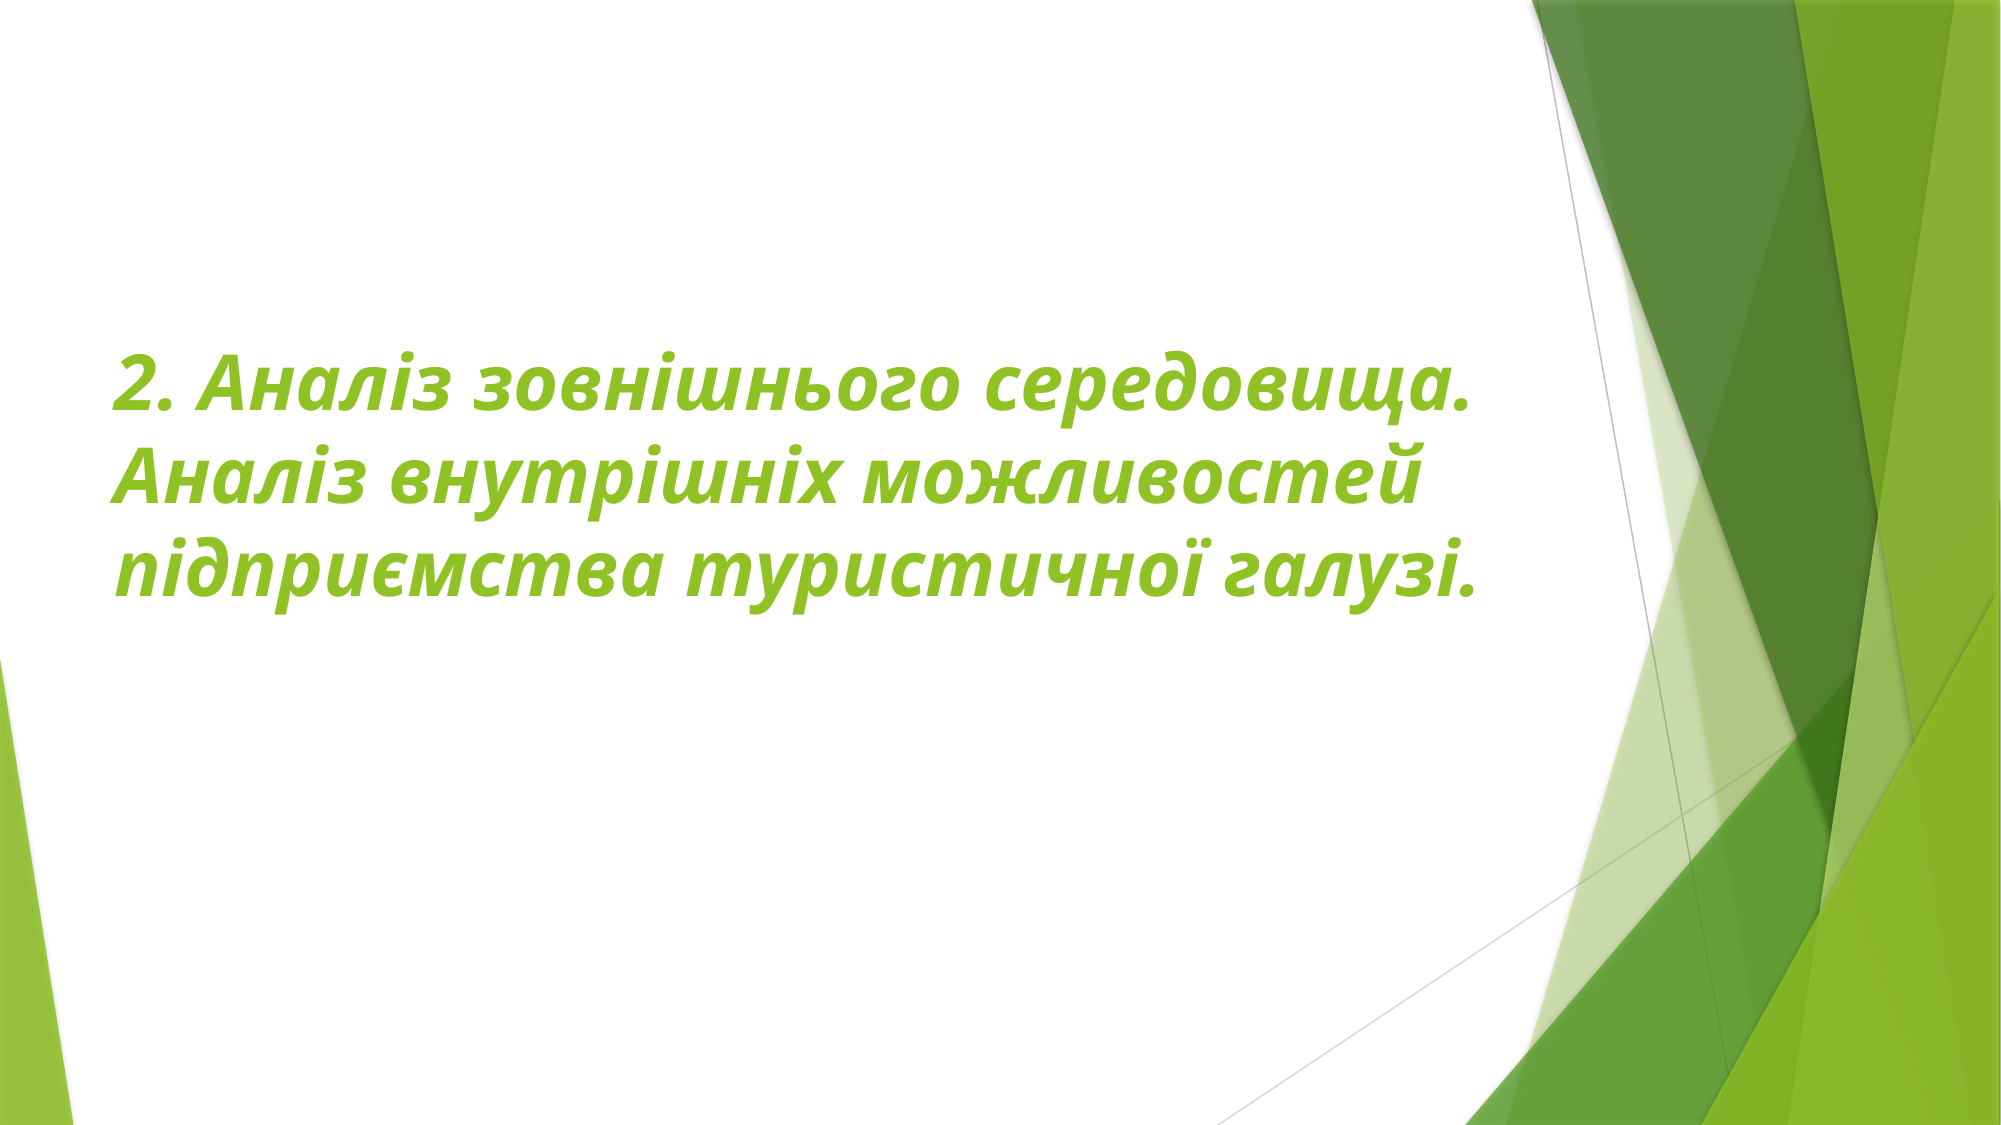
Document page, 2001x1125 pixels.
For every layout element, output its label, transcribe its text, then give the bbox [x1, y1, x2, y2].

title 2. Аналіз зовнішнього середовища. Аналіз внутрішніх можливостей підприємства туристичної галузі. [99, 319, 1510, 620]
